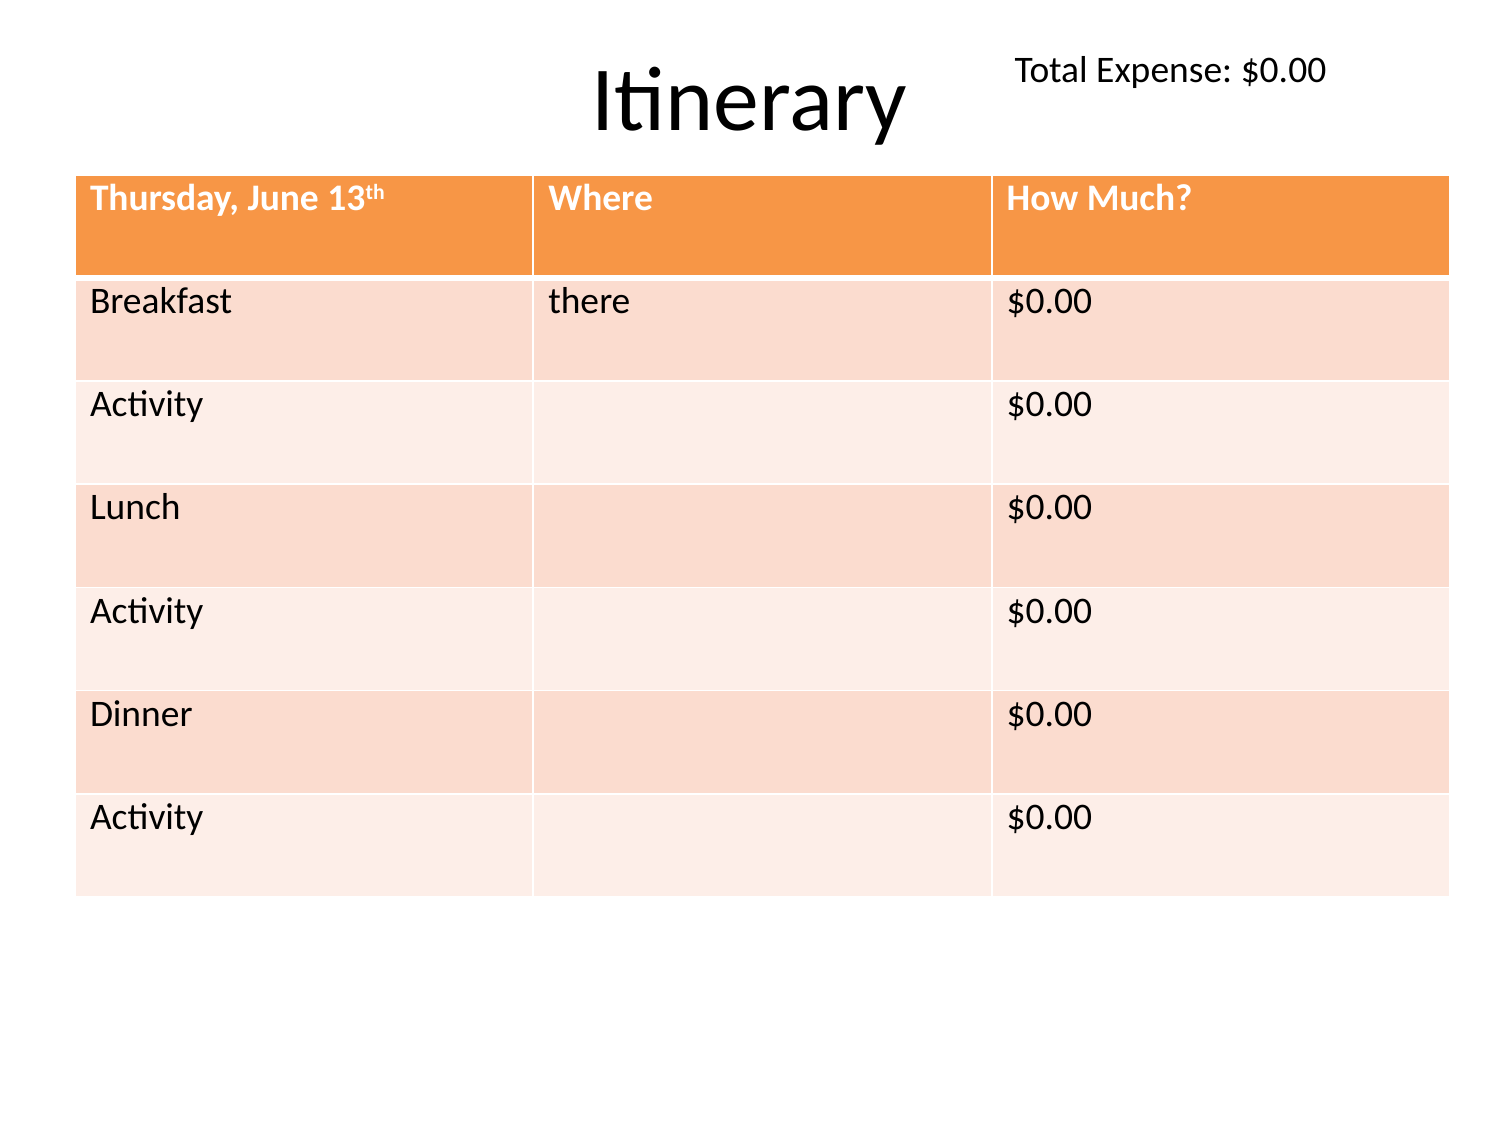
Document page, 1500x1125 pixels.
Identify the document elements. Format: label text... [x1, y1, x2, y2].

table_cell Dinner [76, 691, 532, 793]
table_cell $0.00 [993, 795, 1449, 896]
table_cell $0.00 [993, 588, 1449, 690]
text_box Total Expense: $0.00 [999, 37, 1463, 98]
table_cell $0.00 [993, 382, 1449, 483]
table_cell Activity [76, 382, 532, 483]
table_cell $0.00 [993, 485, 1449, 587]
table_cell Breakfast [76, 281, 532, 380]
table_header How Much? [993, 176, 1449, 275]
table_cell [534, 588, 991, 690]
table_header Where [534, 176, 991, 275]
table_cell [534, 691, 991, 793]
table_cell $0.00 [993, 281, 1449, 380]
table_cell [534, 382, 991, 483]
table_cell Activity [76, 795, 532, 896]
title Itinerary [75, 0, 1425, 174]
table_header Thursday, June 13th [76, 176, 532, 275]
table_cell Lunch [76, 485, 532, 587]
table_cell Activity [76, 588, 532, 690]
table_cell $0.00 [993, 691, 1449, 793]
table_cell [534, 795, 991, 896]
table_cell [534, 485, 991, 587]
table_cell there [534, 281, 991, 380]
